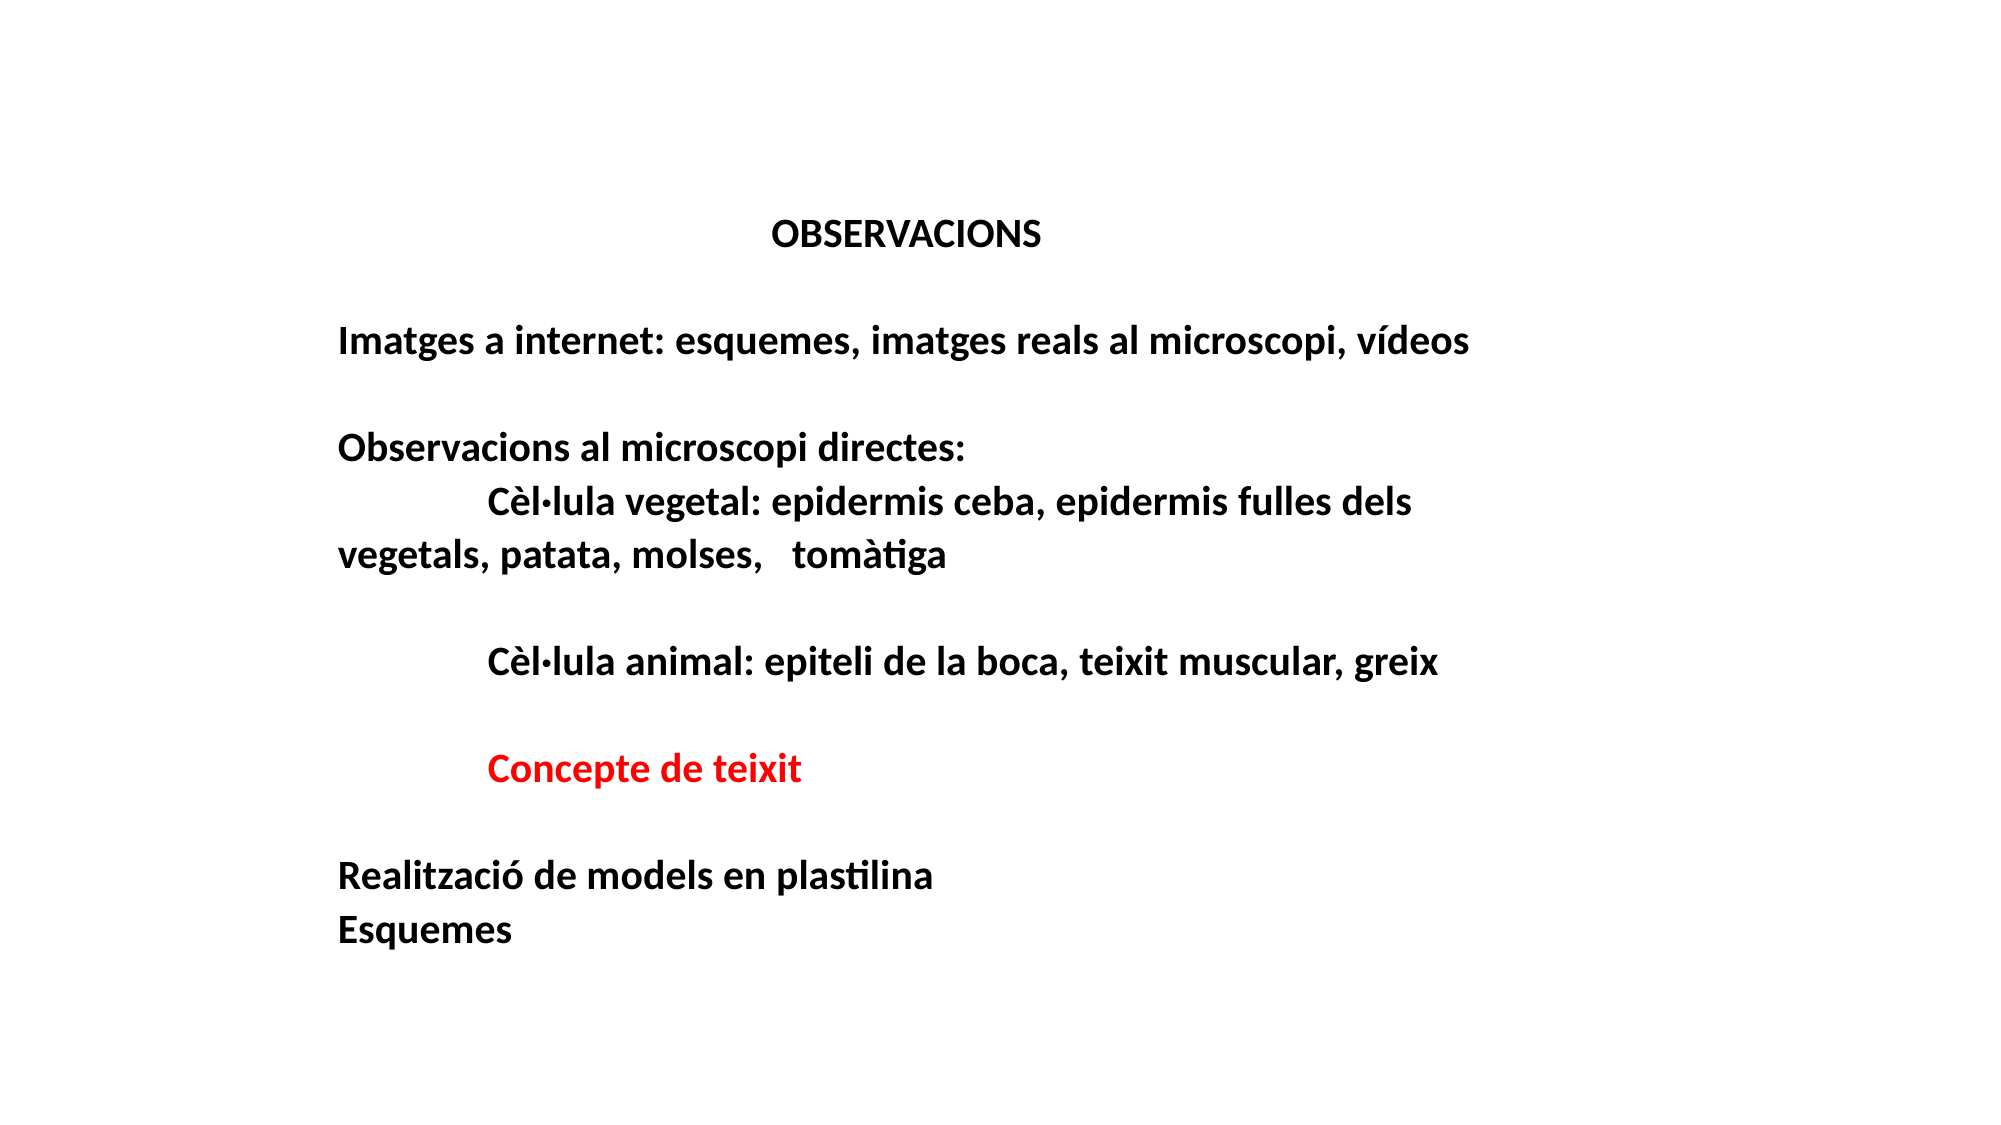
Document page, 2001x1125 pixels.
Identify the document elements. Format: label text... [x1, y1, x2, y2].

text_box OBSERVACIONS Imatges a internet: esquemes, imatges reals al microscopi, vídeos Observacions al microscopi directes: Cèl·lula vegetal: epidermis ceba, epidermis fulles dels vegetals, patata, molses, tomàtiga Cèl·lula animal: epiteli de la boca, teixit muscular, greix Concepte de teixit Realització de models en plastilina Esquemes [323, 141, 1500, 959]
